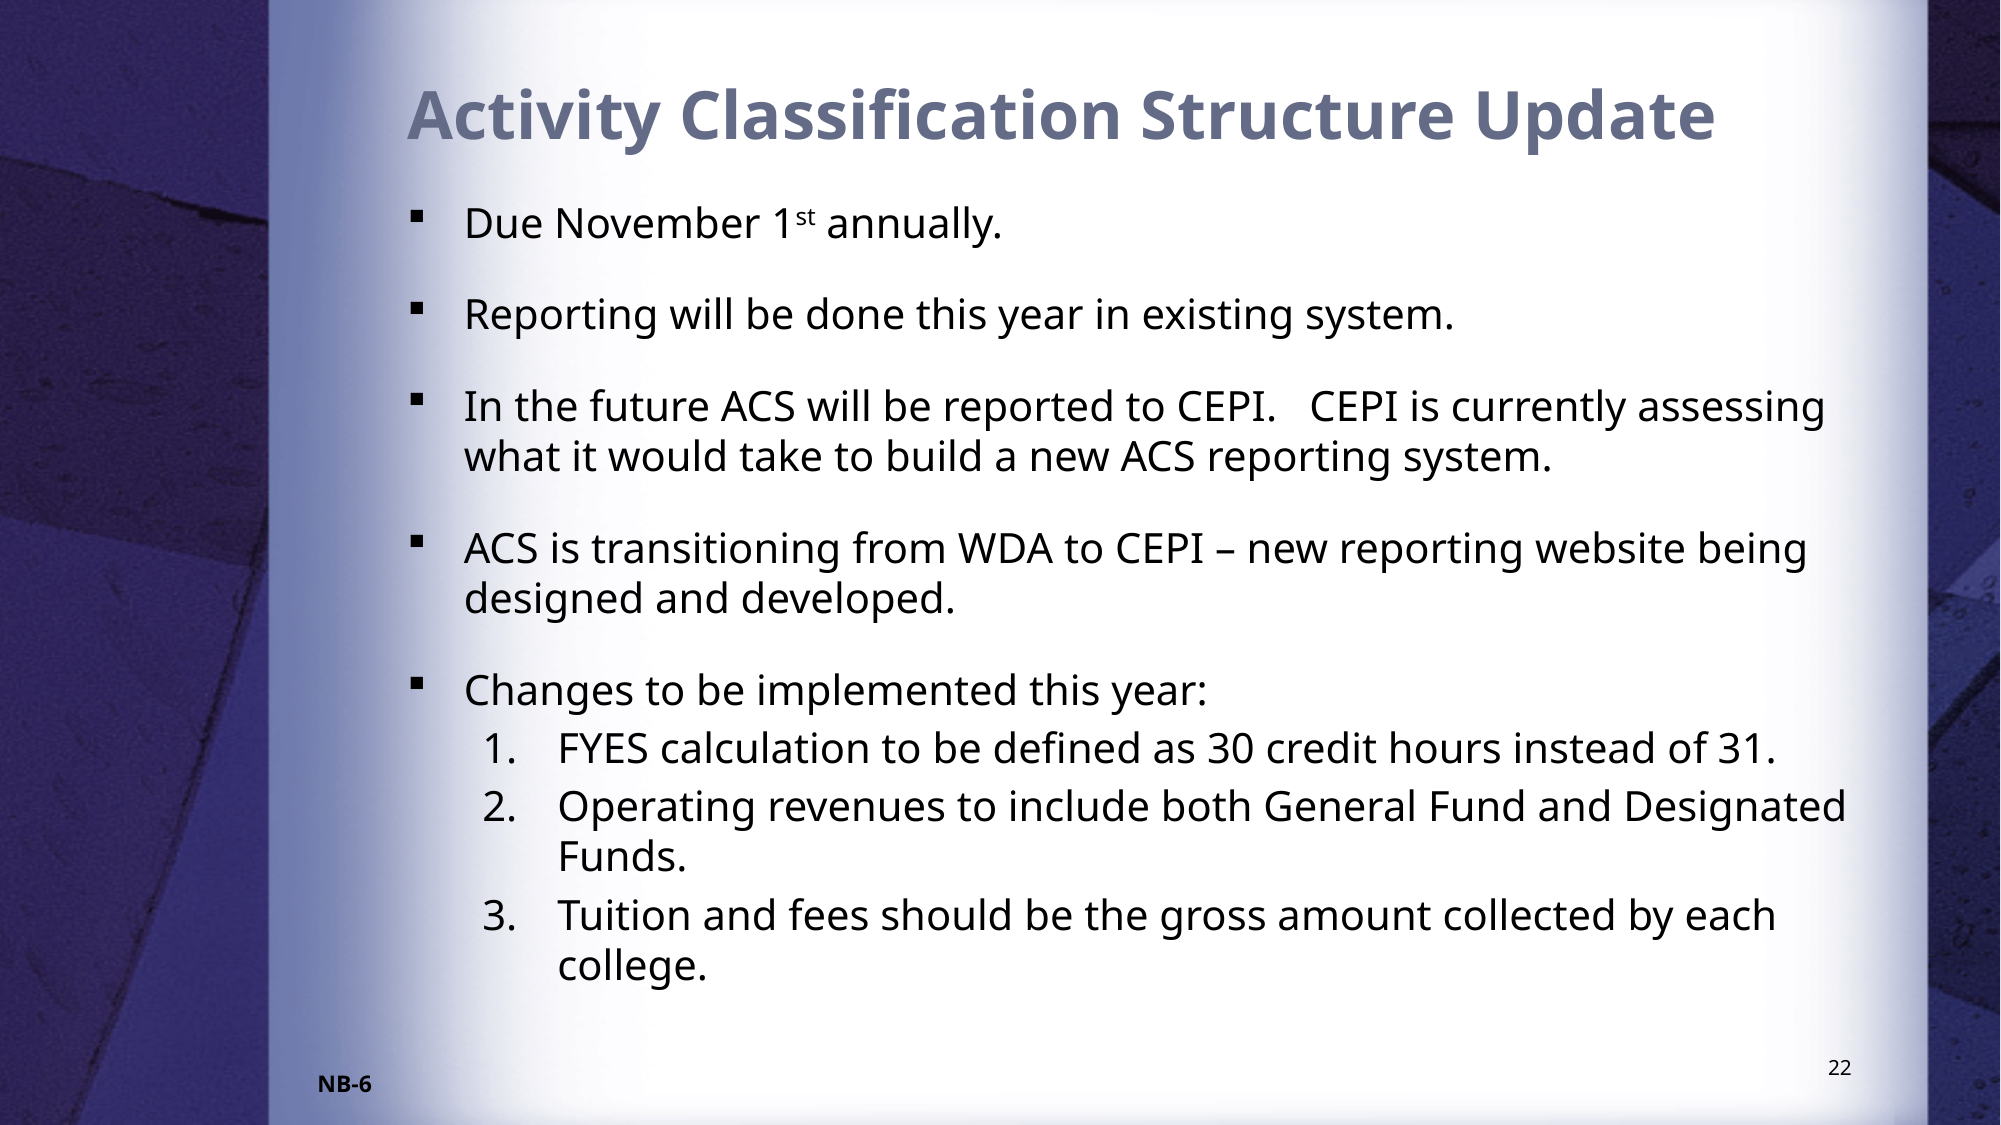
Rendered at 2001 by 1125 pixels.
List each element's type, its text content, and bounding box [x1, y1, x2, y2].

text_box NB-6 [302, 1062, 388, 1105]
slide_number 22 [1633, 1037, 1867, 1100]
title Activity Classification Structure Update [392, 52, 1927, 161]
picture [0, 0, 2001, 1125]
list Due November 1st annually. Reporting will be done this year in existing system. In the future ACS will be reported to CEPI. CEPI is currently assessing what it would take to build a new ACS reporting system. ACS is transitioning from WDA to CEPI – new reporting website being designed and developed. Changes to be implemented this year: FYES calculation to be defined as 30 credit hours instead of 31. Operating revenues to include both General Fund and Designated Funds. Tuition and fees should be the gross amount collected by each college. [392, 189, 1912, 1009]
